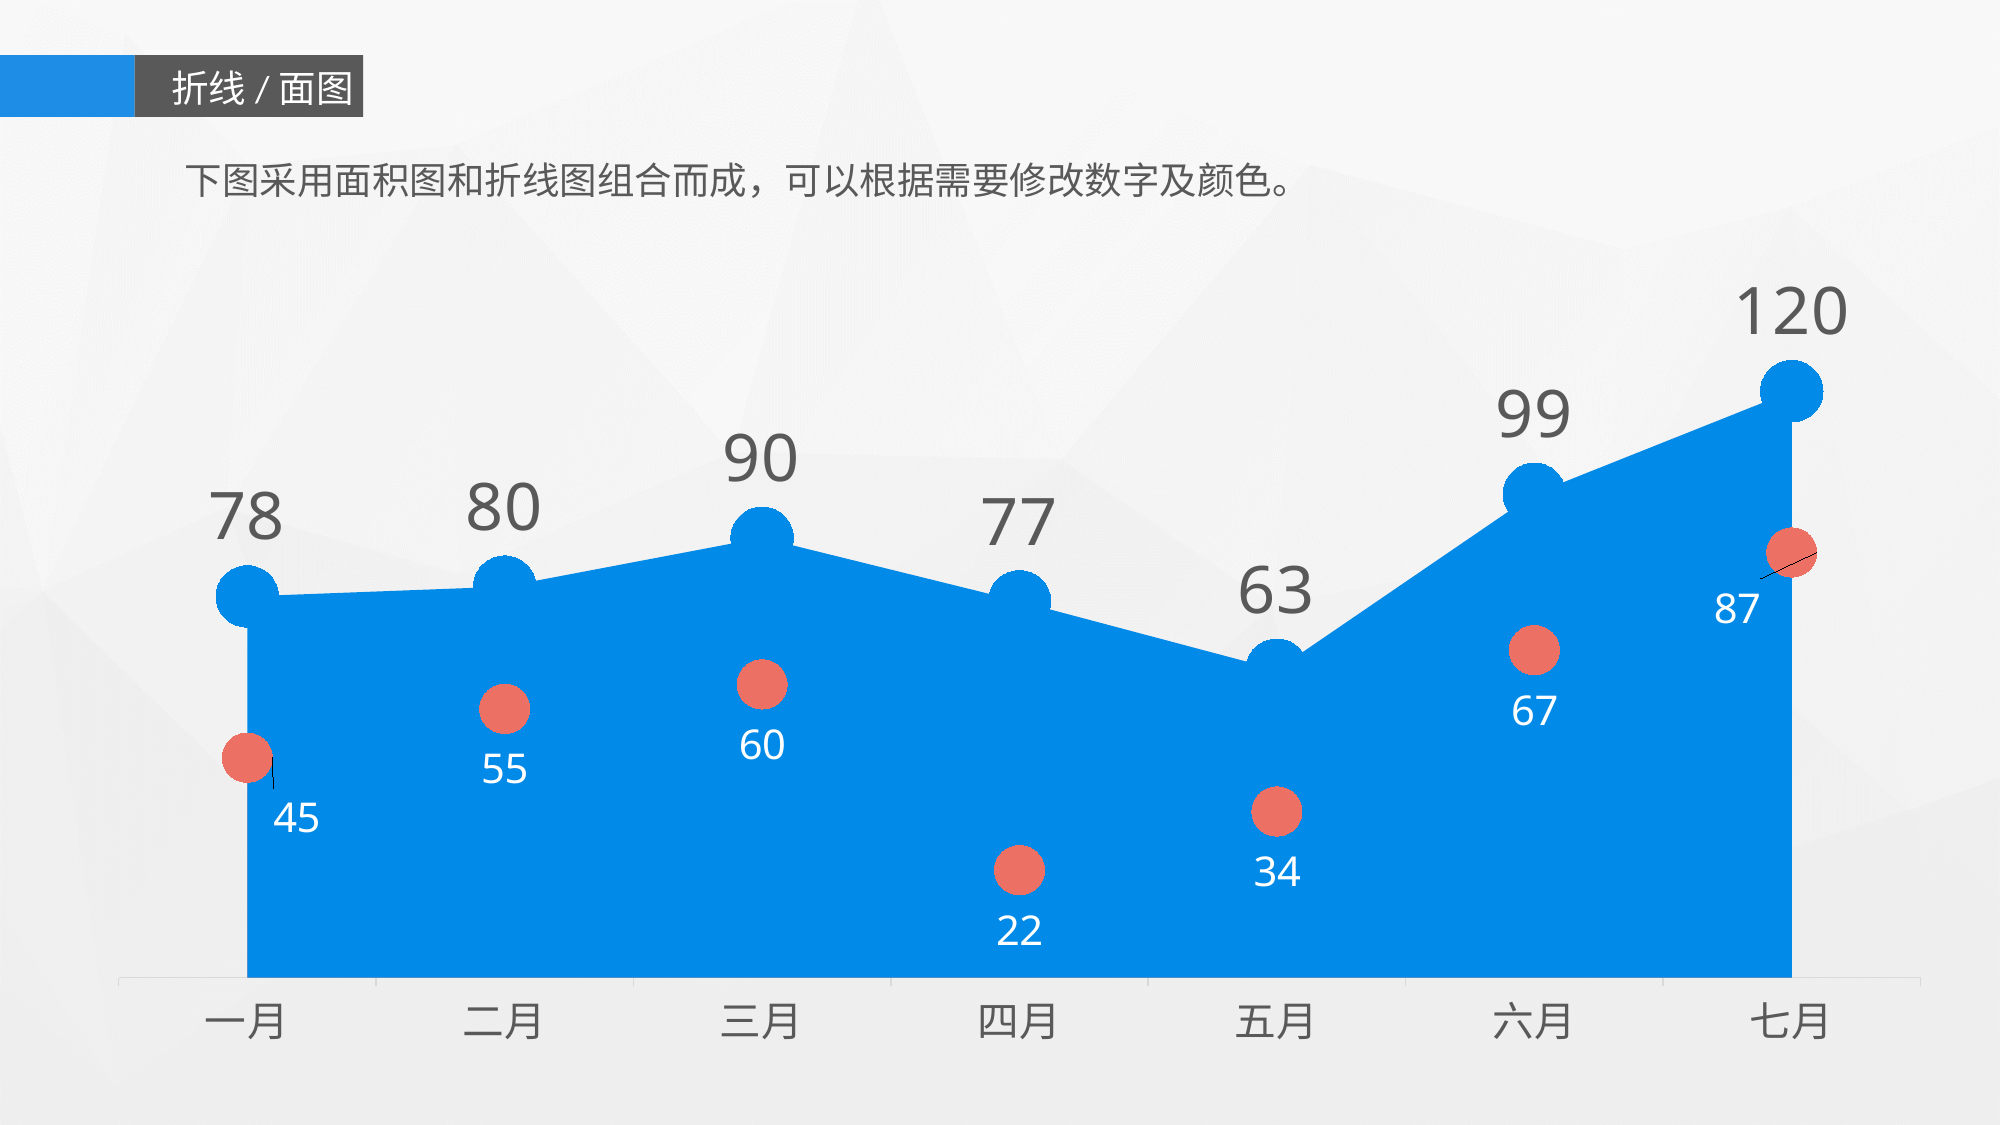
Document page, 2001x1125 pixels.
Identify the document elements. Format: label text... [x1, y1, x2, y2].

text_box 折线/面图 [156, 57, 369, 117]
text_box 下图采用面积图和折线图组合而成，可以根据需要修改数字及颜色。 [169, 140, 1325, 210]
chart [80, 263, 1959, 1065]
